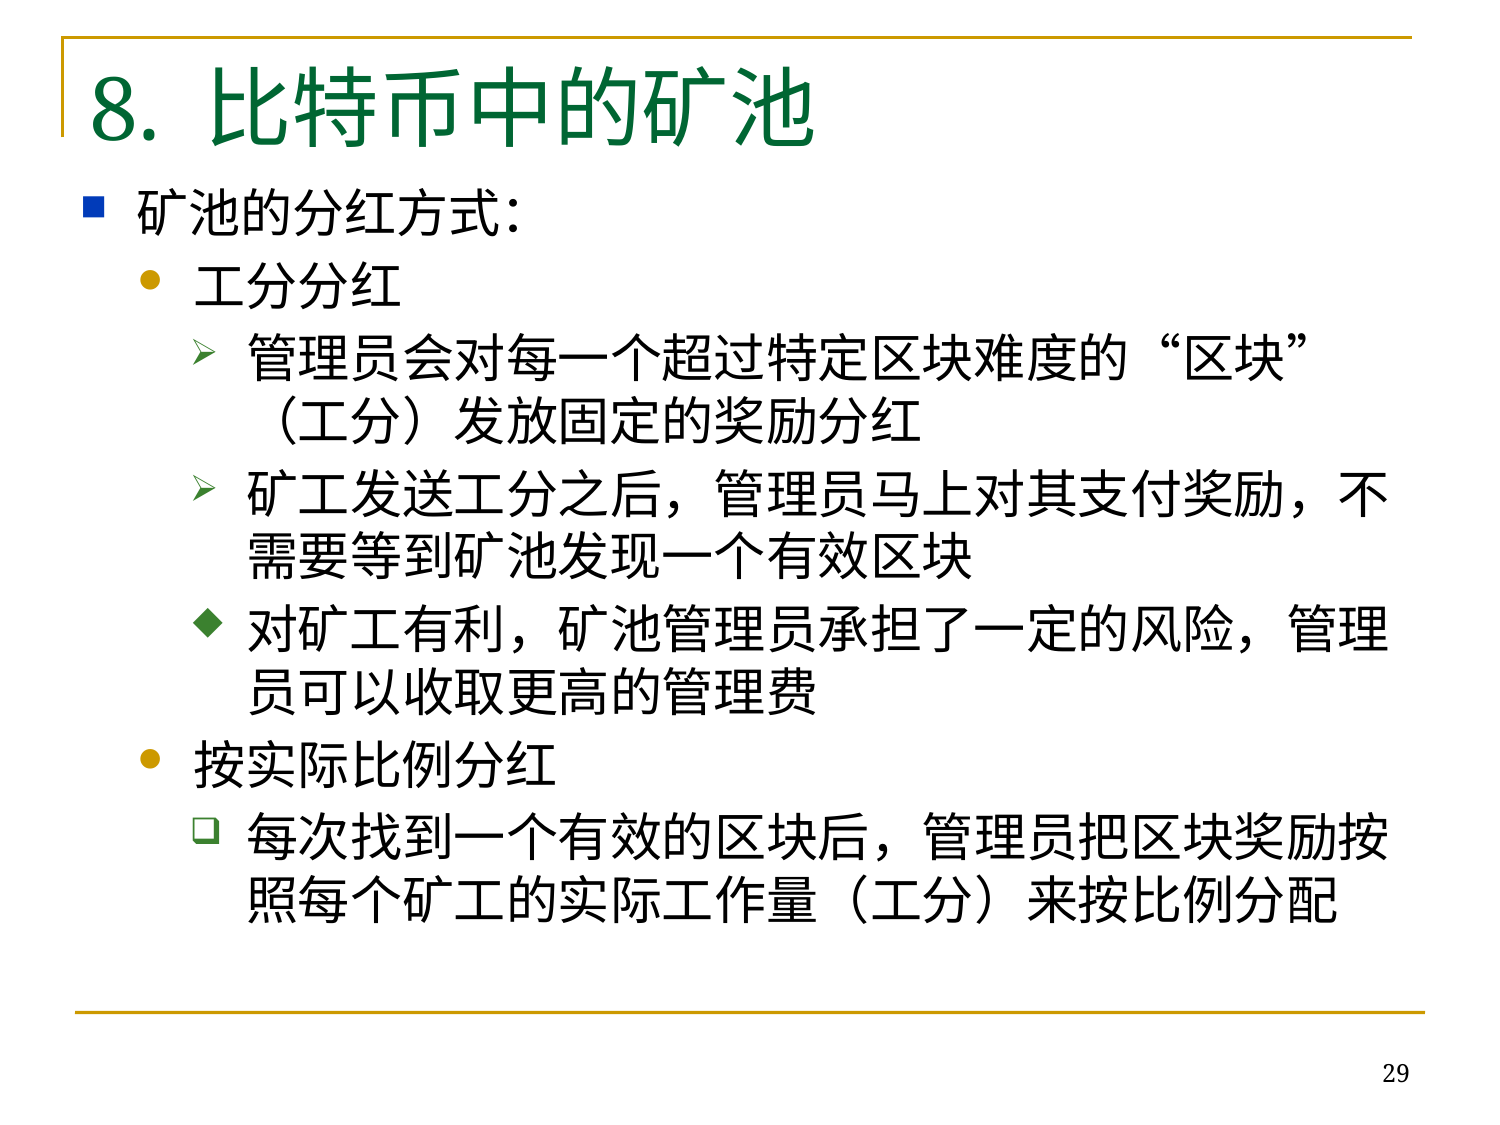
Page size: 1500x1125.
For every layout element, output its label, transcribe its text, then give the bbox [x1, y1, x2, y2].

list 矿池的分红方式： 工分分红 管理员会对每一个超过特定区块难度的“区块”（工分）发放固定的奖励分红 矿工发送工分之后，管理员马上对其支付奖励，不需要等到矿池发现一个有效区块 对矿工有利，矿池管理员承担了一定的风险，管理员可以收取更高的管理费 按实际比例分红 每次找到一个有效的区块后，管理员把区块奖励按照每个矿工的实际工作量（工分）来按比例分配 [64, 172, 1424, 1012]
text_box 8. 比特币中的矿池 [74, 45, 1425, 153]
slide_number 29 [1074, 1024, 1425, 1100]
